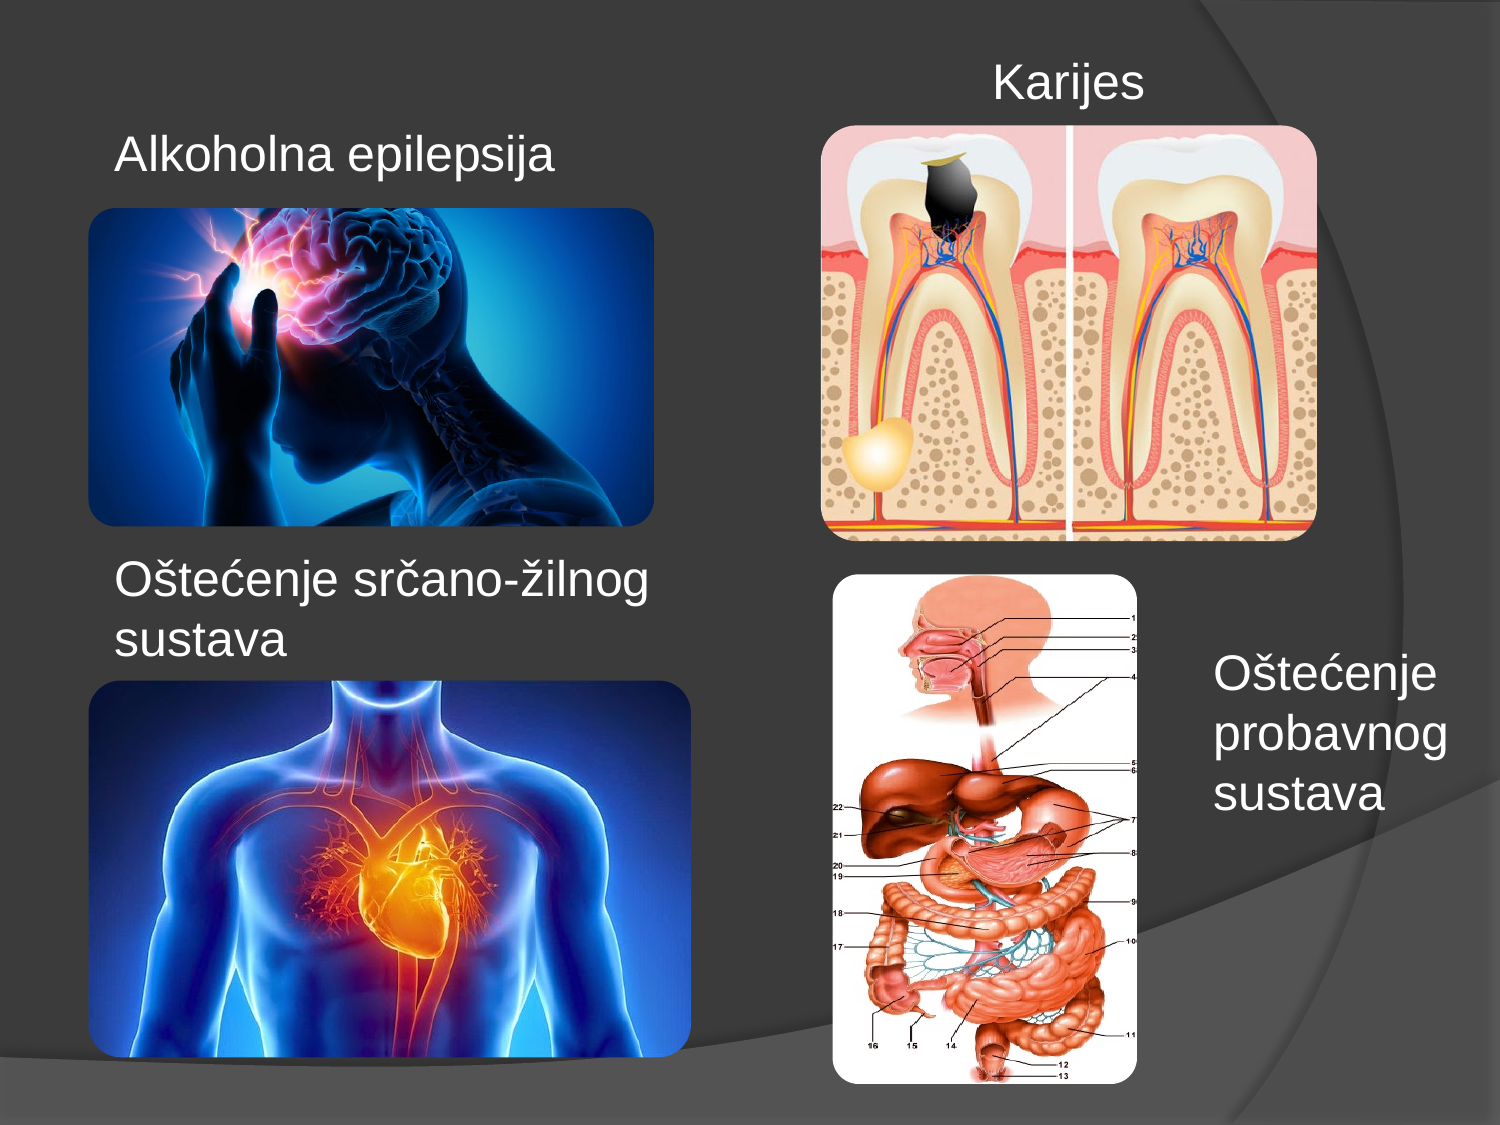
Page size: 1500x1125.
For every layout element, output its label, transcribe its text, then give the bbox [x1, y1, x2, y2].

text_box Karijes [797, 42, 1341, 118]
picture [820, 125, 1318, 542]
picture [832, 574, 1138, 1085]
picture [88, 680, 692, 1058]
text_box Oštećenje probavnog sustava [1198, 633, 1500, 829]
text_box Oštećenje srčano-žilnog sustava [100, 538, 680, 670]
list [88, 207, 655, 527]
text_box Alkoholna epilepsija [100, 113, 597, 189]
